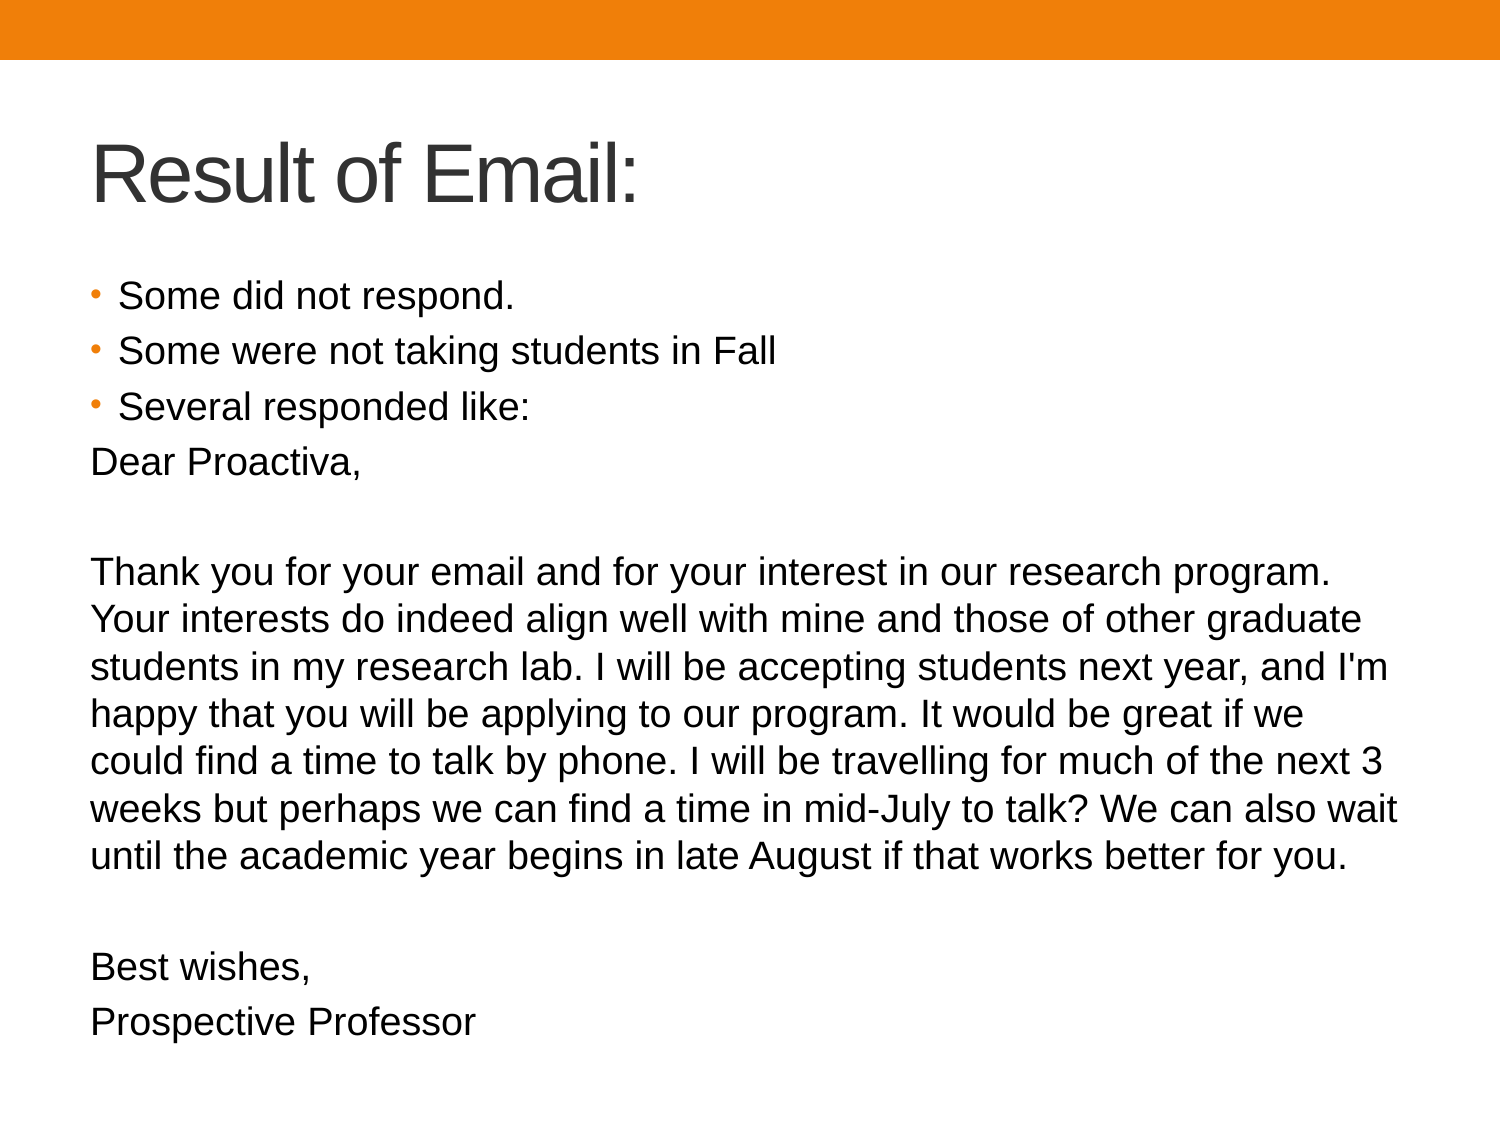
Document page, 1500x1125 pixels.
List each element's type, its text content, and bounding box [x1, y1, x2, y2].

list Some did not respond. Some were not taking students in Fall Several responded like: Dear Proactiva, Thank you for your email and for your interest in our research program. Your interests do indeed align well with mine and those of other graduate students in my research lab. I will be accepting students next year, and I'm happy that you will be applying to our program. It would be great if we could find a time to talk by phone. I will be travelling for much of the next 3 weeks but perhaps we can find a time in mid-July to talk? We can also wait until the academic year begins in late August if that works better for you. Best wishes, Prospective Professor [75, 262, 1425, 1063]
title Result of Email: [75, 87, 1425, 250]
